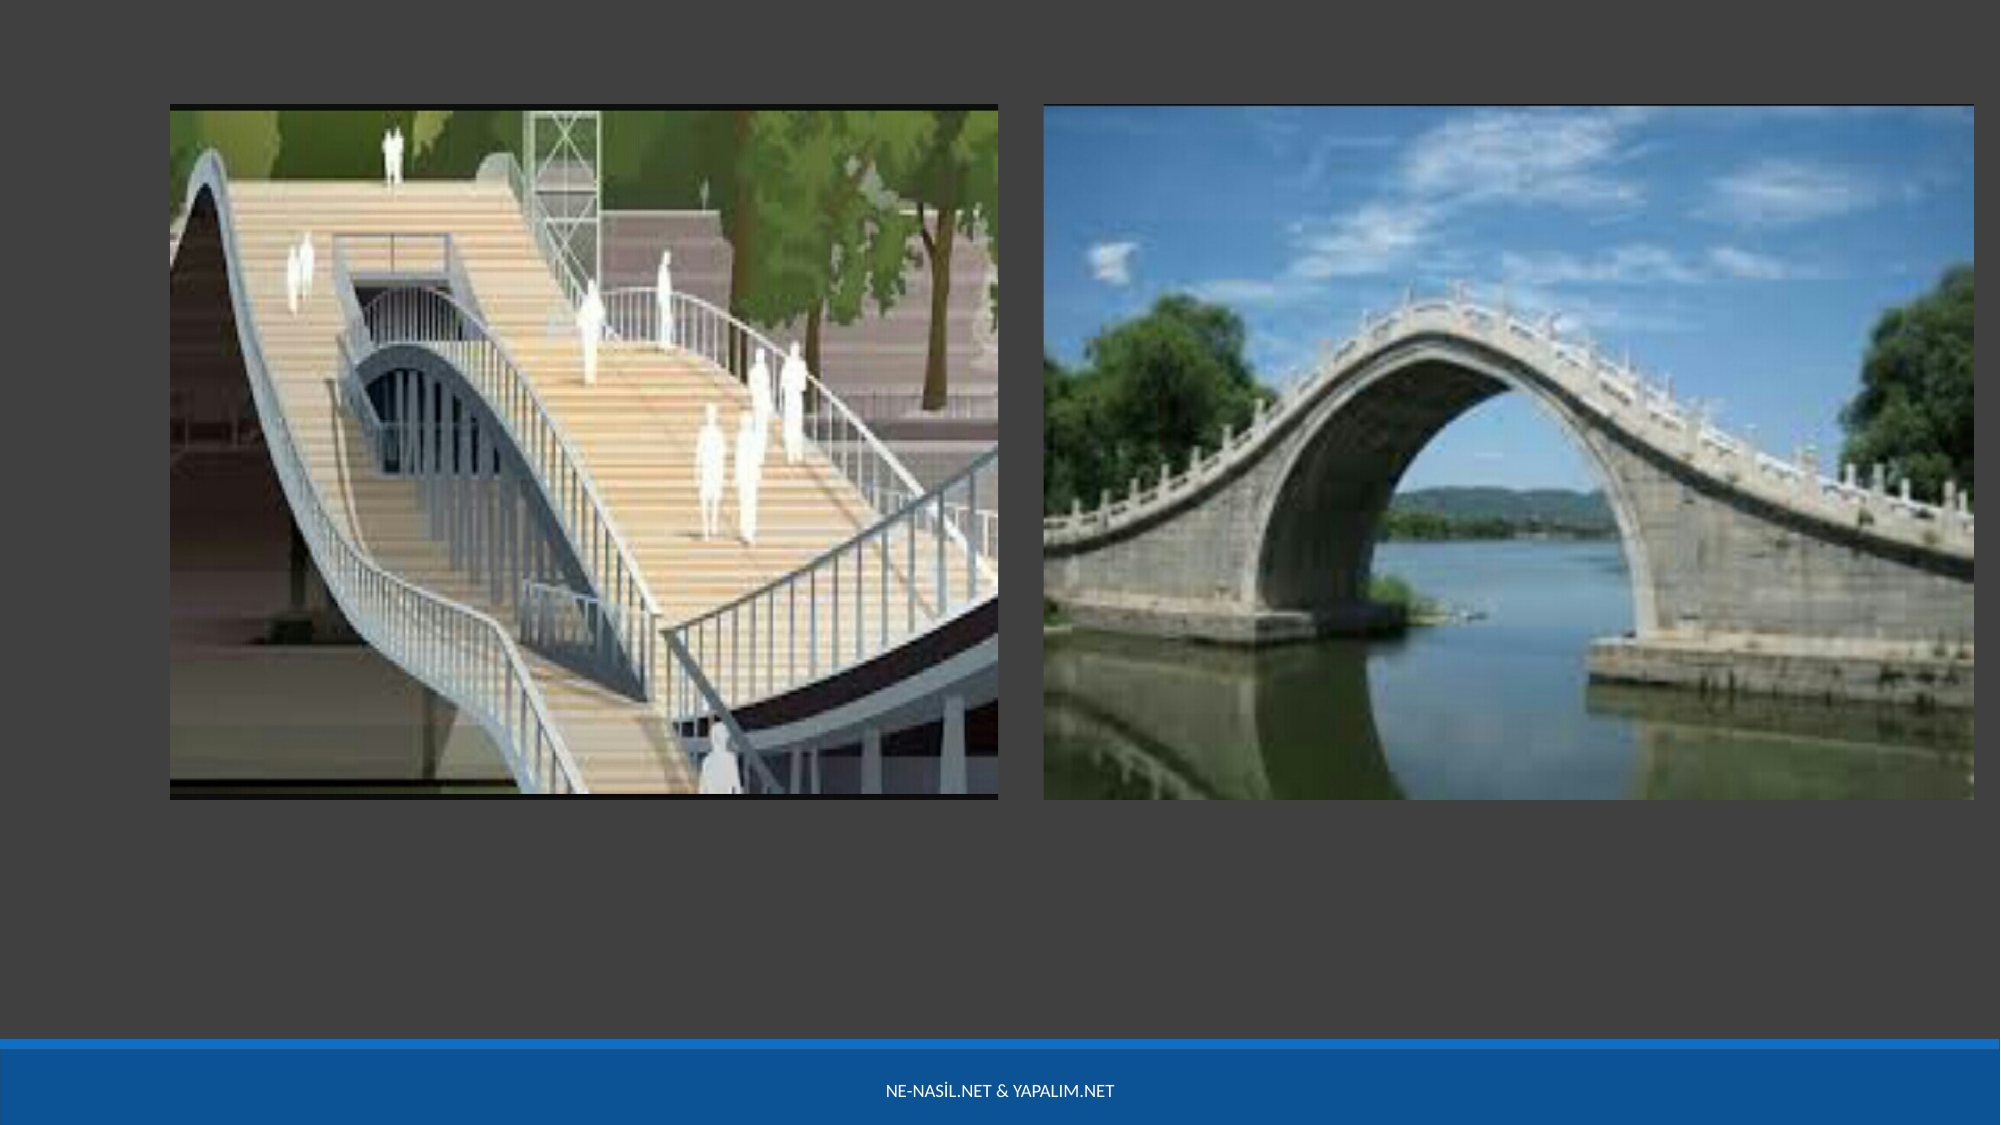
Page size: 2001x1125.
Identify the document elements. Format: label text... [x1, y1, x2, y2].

footer Ne-nasil.net & yapalım.net [604, 1059, 1396, 1120]
picture [1043, 103, 1975, 800]
picture [169, 103, 999, 800]
